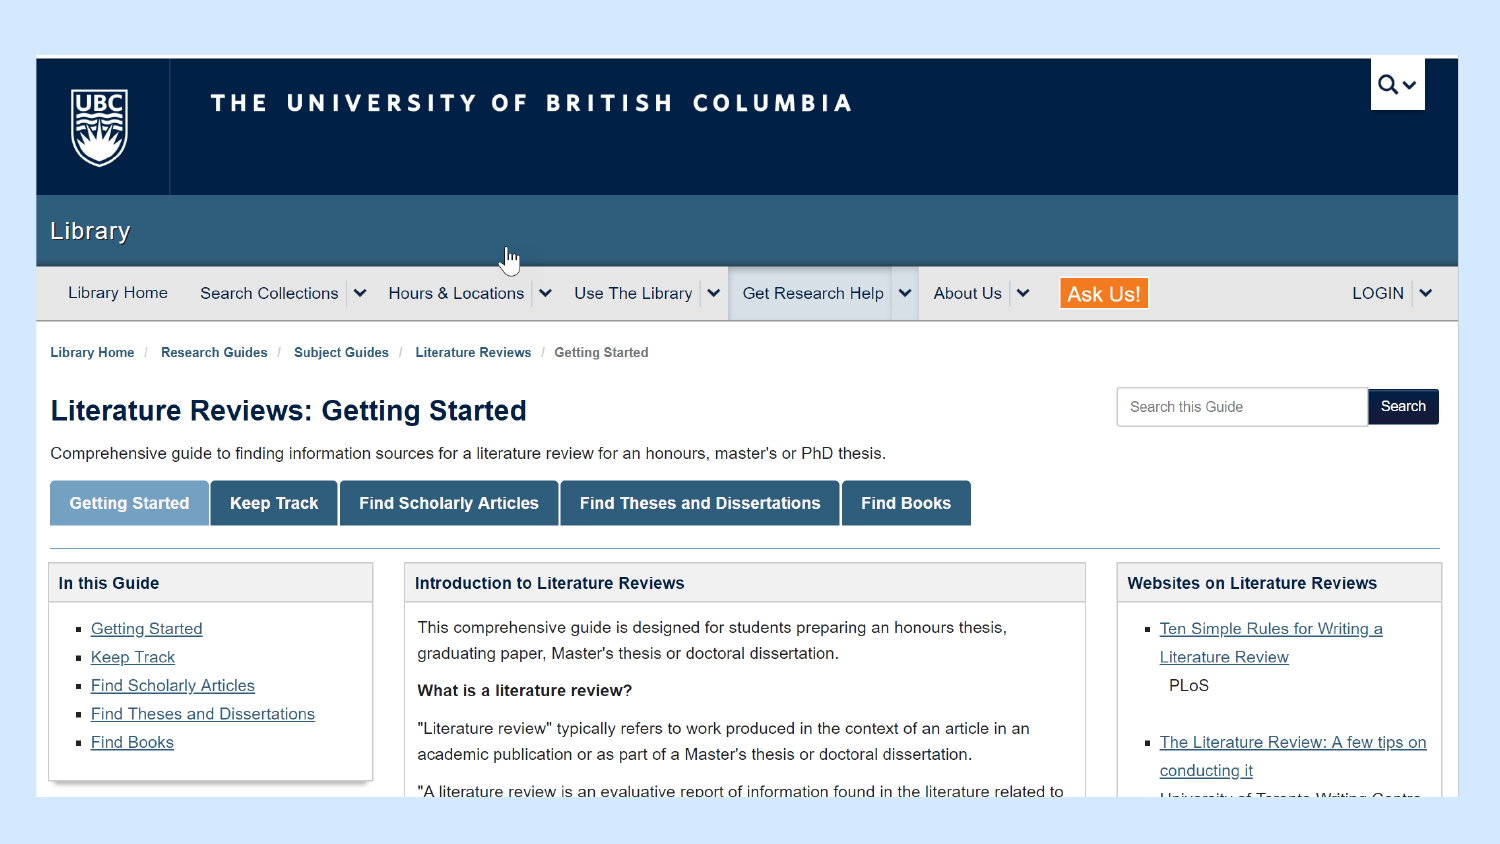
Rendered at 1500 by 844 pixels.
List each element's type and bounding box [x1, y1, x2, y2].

picture [36, 55, 1459, 800]
